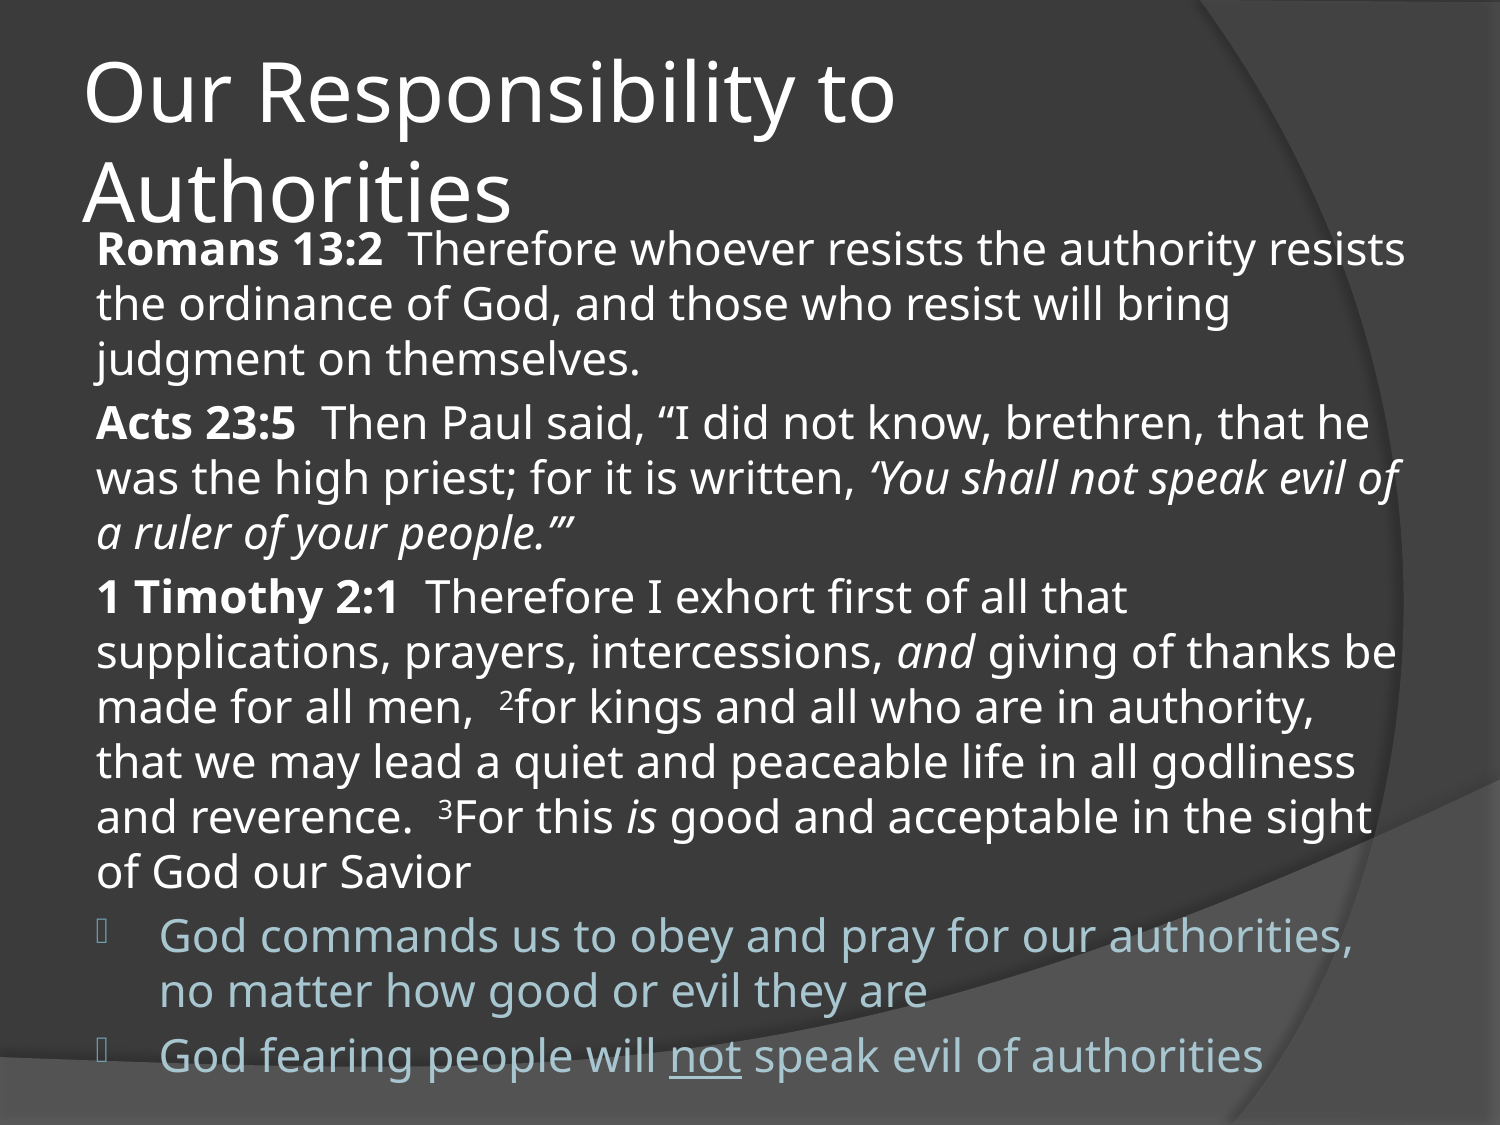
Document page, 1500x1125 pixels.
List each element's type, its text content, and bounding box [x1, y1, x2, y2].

title Our Responsibility to Authorities [75, 45, 1300, 212]
list Romans 13:2 Therefore whoever resists the authority resists the ordinance of God, and those who resist will bring judgment on themselves. Acts 23:5 Then Paul said, “I did not know, brethren, that he was the high priest; for it is written, ‘You shall not speak evil of a ruler of your people.’” 1 Timothy 2:1 Therefore I exhort first of all that supplications, prayers, intercessions, and giving of thanks be made for all men, 2for kings and all who are in authority, that we may lead a quiet and peaceable life in all godliness and reverence. 3For this is good and acceptable in the sight of God our Savior God commands us to obey and pray for our authorities, no matter how good or evil they are God fearing people will not speak evil of authorities [75, 212, 1425, 1100]
